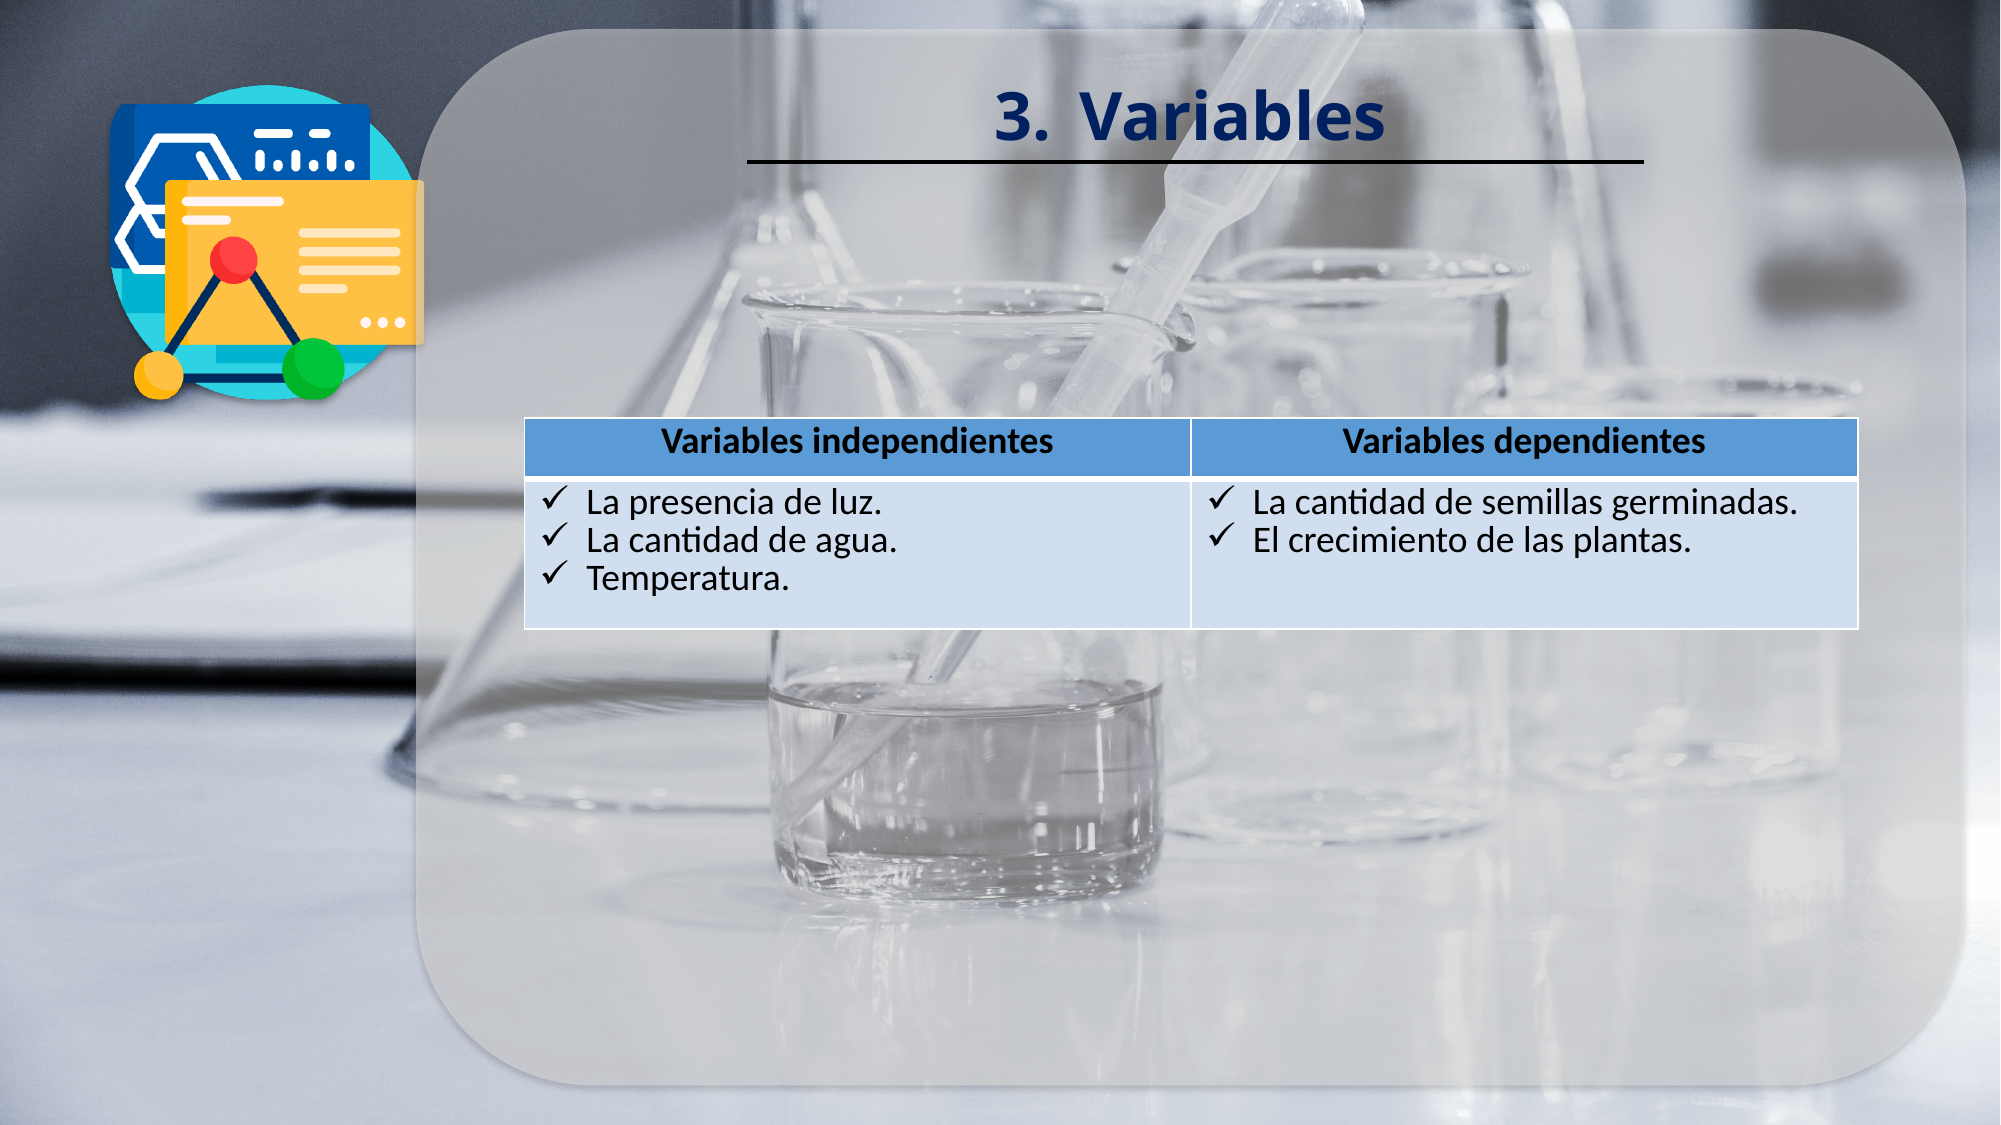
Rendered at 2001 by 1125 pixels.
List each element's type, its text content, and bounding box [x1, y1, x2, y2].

table_cell La cantidad de semillas germinadas. El crecimiento de las plantas. [1192, 482, 1857, 628]
table_header Variables independientes [525, 419, 1190, 476]
table_cell La presencia de luz. La cantidad de agua. Temperatura. [525, 482, 1190, 628]
table_header Variables dependientes [1192, 419, 1857, 476]
text_box [415, 27, 1968, 1087]
picture [0, 0, 2001, 1125]
text_box Variables [714, 66, 1669, 161]
